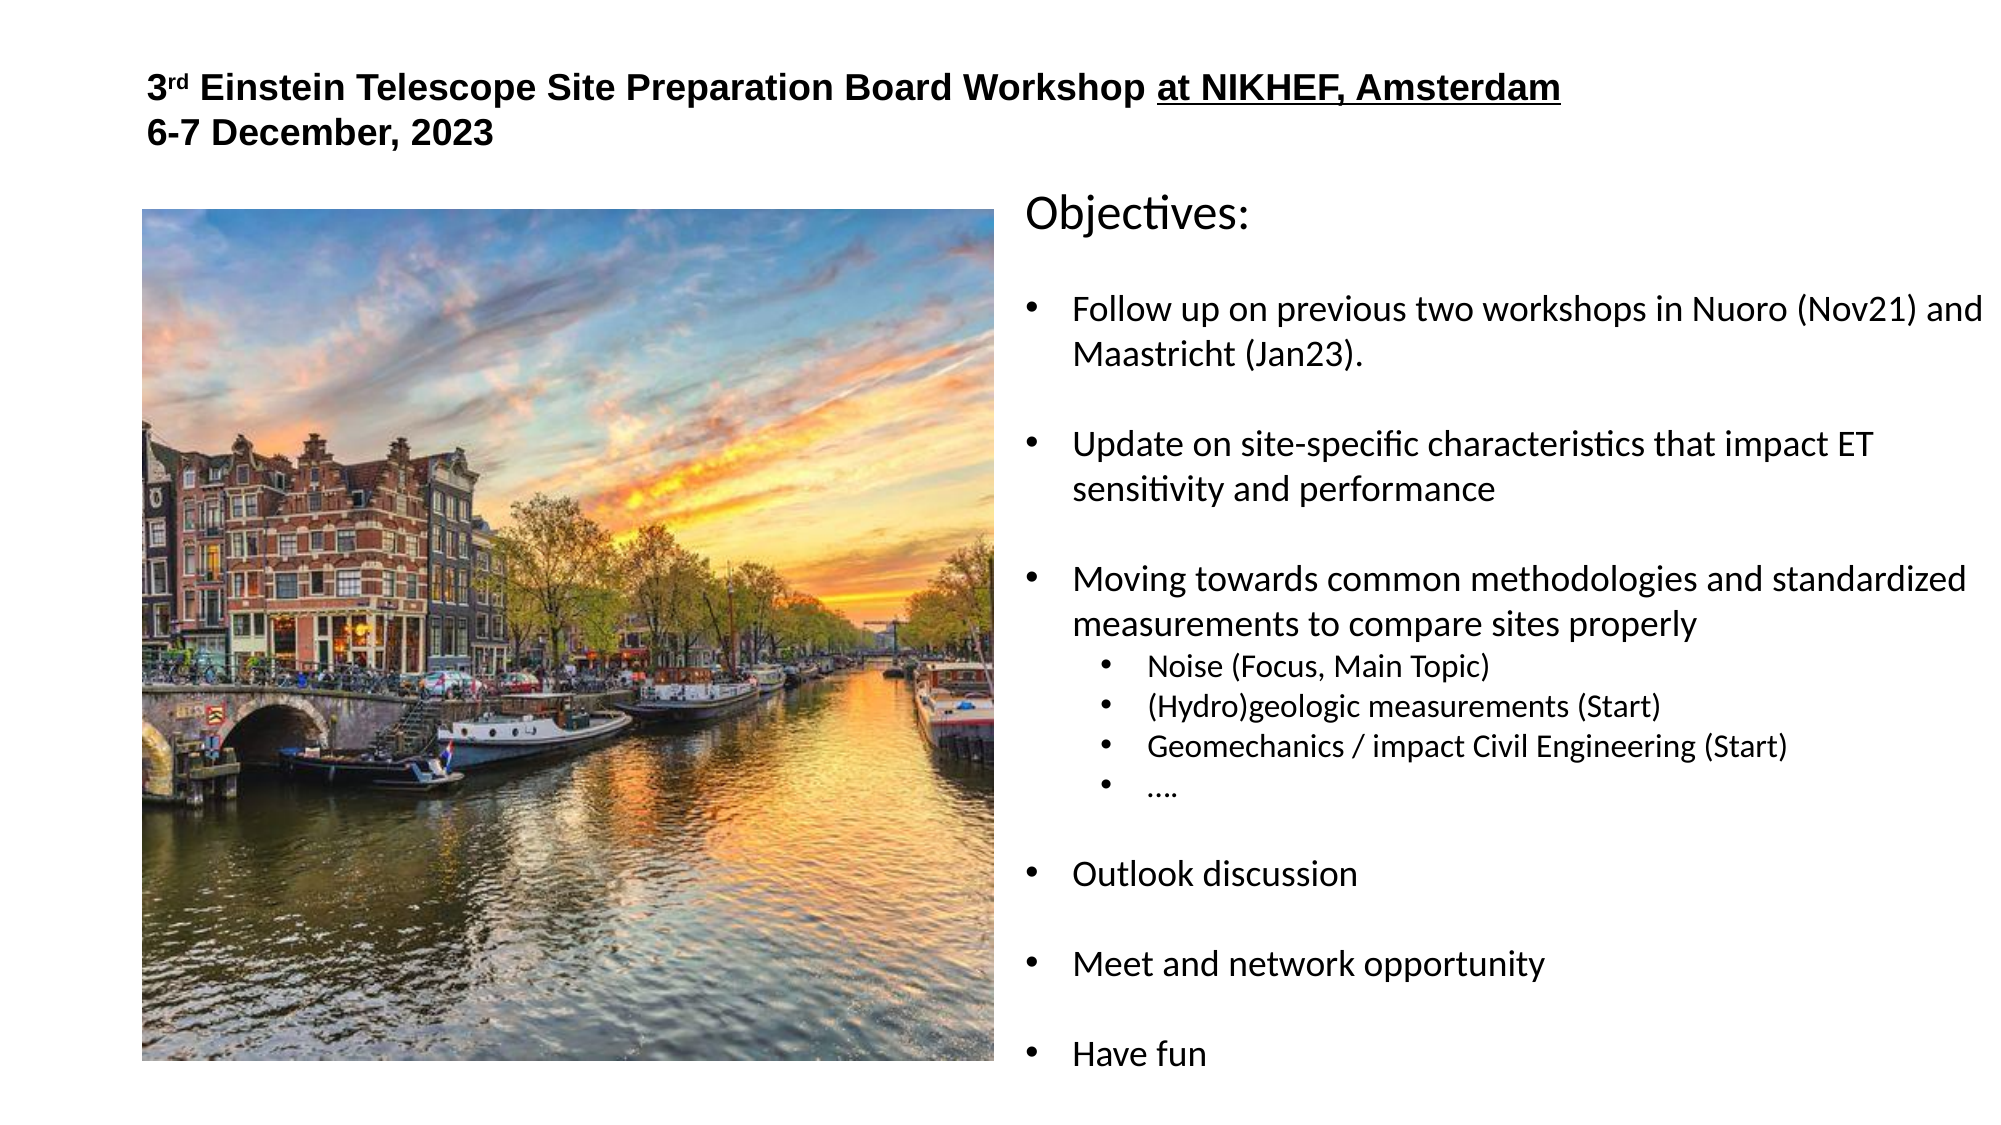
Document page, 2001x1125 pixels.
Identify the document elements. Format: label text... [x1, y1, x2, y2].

picture [142, 209, 994, 1061]
text_box Objectives: Follow up on previous two workshops in Nuoro (Nov21) and Maastricht (Jan23). Update on site-specific characteristics that impact ET sensitivity and performance Moving towards common methodologies and standardized measurements to compare sites properly Noise (Focus, Main Topic) (Hydro)geologic measurements (Start) Geomechanics / impact Civil Engineering (Start) …. Outlook discussion Meet and network opportunity Have fun [1010, 171, 2000, 1082]
text_box 3rd Einstein Telescope Site Preparation Board Workshop at NIKHEF, Amsterdam 6-7 December, 2023 [131, 55, 1577, 1125]
